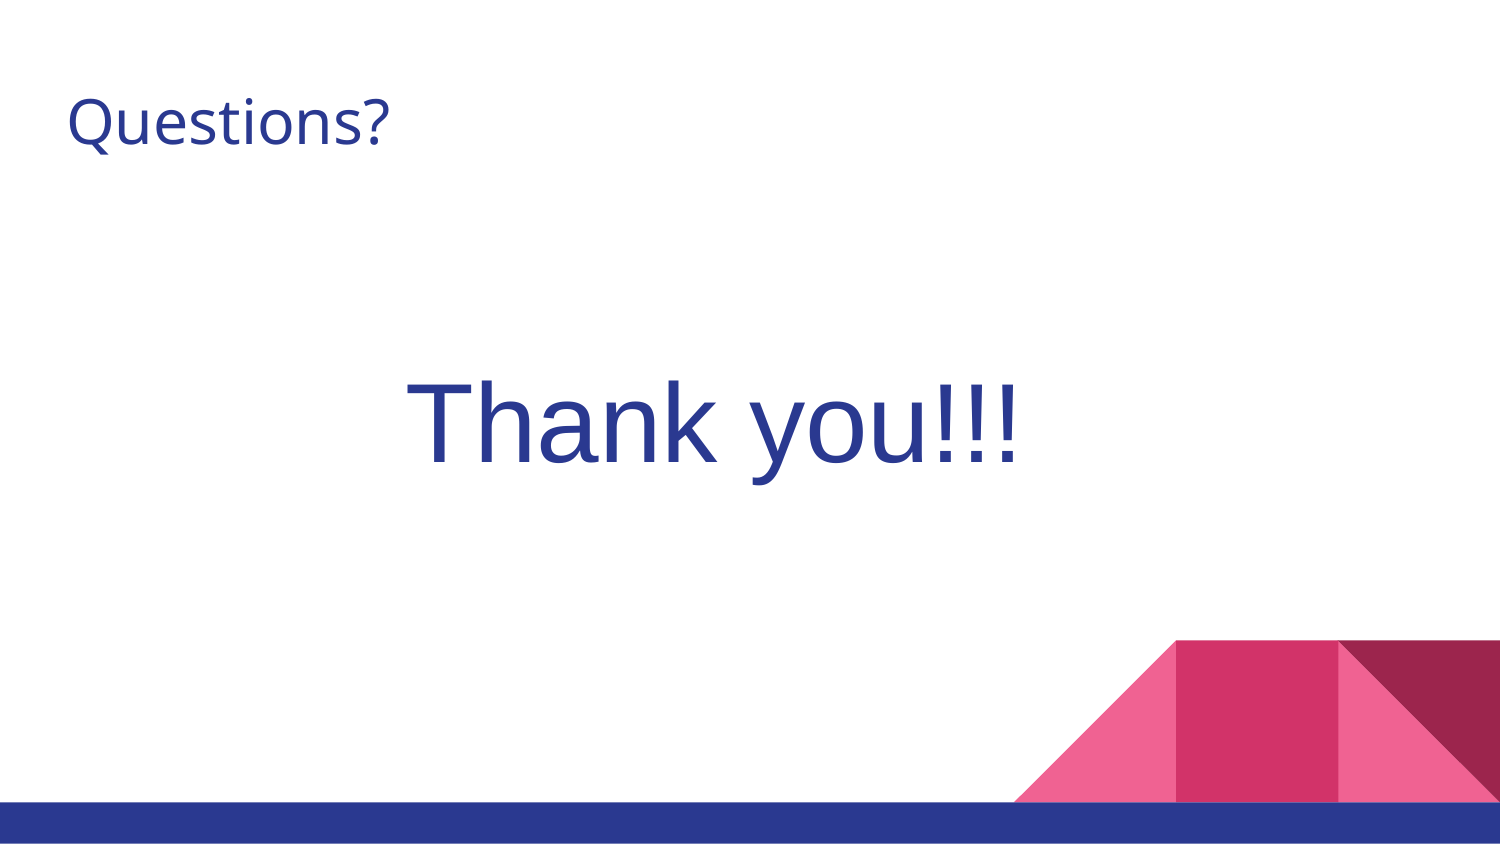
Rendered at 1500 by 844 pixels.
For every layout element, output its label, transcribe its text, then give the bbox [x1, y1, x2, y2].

text_box Thank you!!! [390, 342, 1040, 628]
title Questions? [51, 67, 1449, 167]
